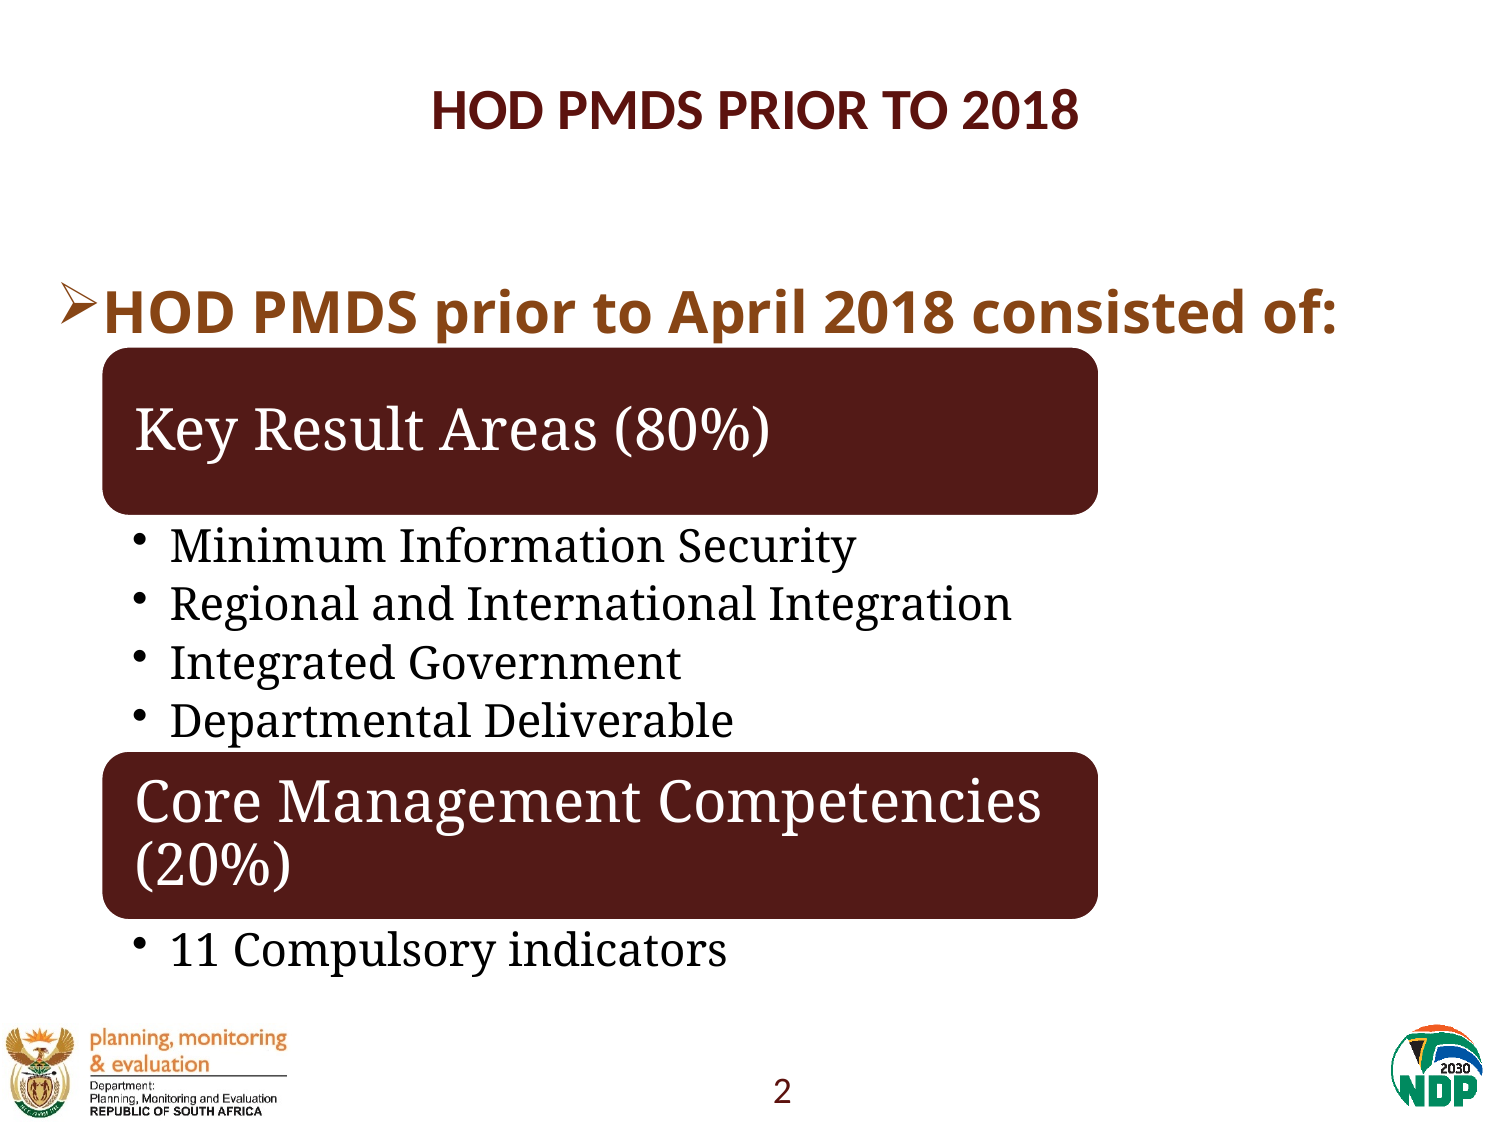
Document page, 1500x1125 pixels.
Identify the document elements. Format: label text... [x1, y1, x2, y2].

title HOD PMDS PRIOR TO 2018 [41, 29, 1471, 184]
picture [1387, 1018, 1491, 1122]
slide_number 2 [726, 1055, 839, 1122]
list HOD PMDS prior to April 2018 consisted of: [41, 219, 1473, 1024]
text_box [100, 337, 1101, 1005]
picture [2, 1023, 292, 1122]
